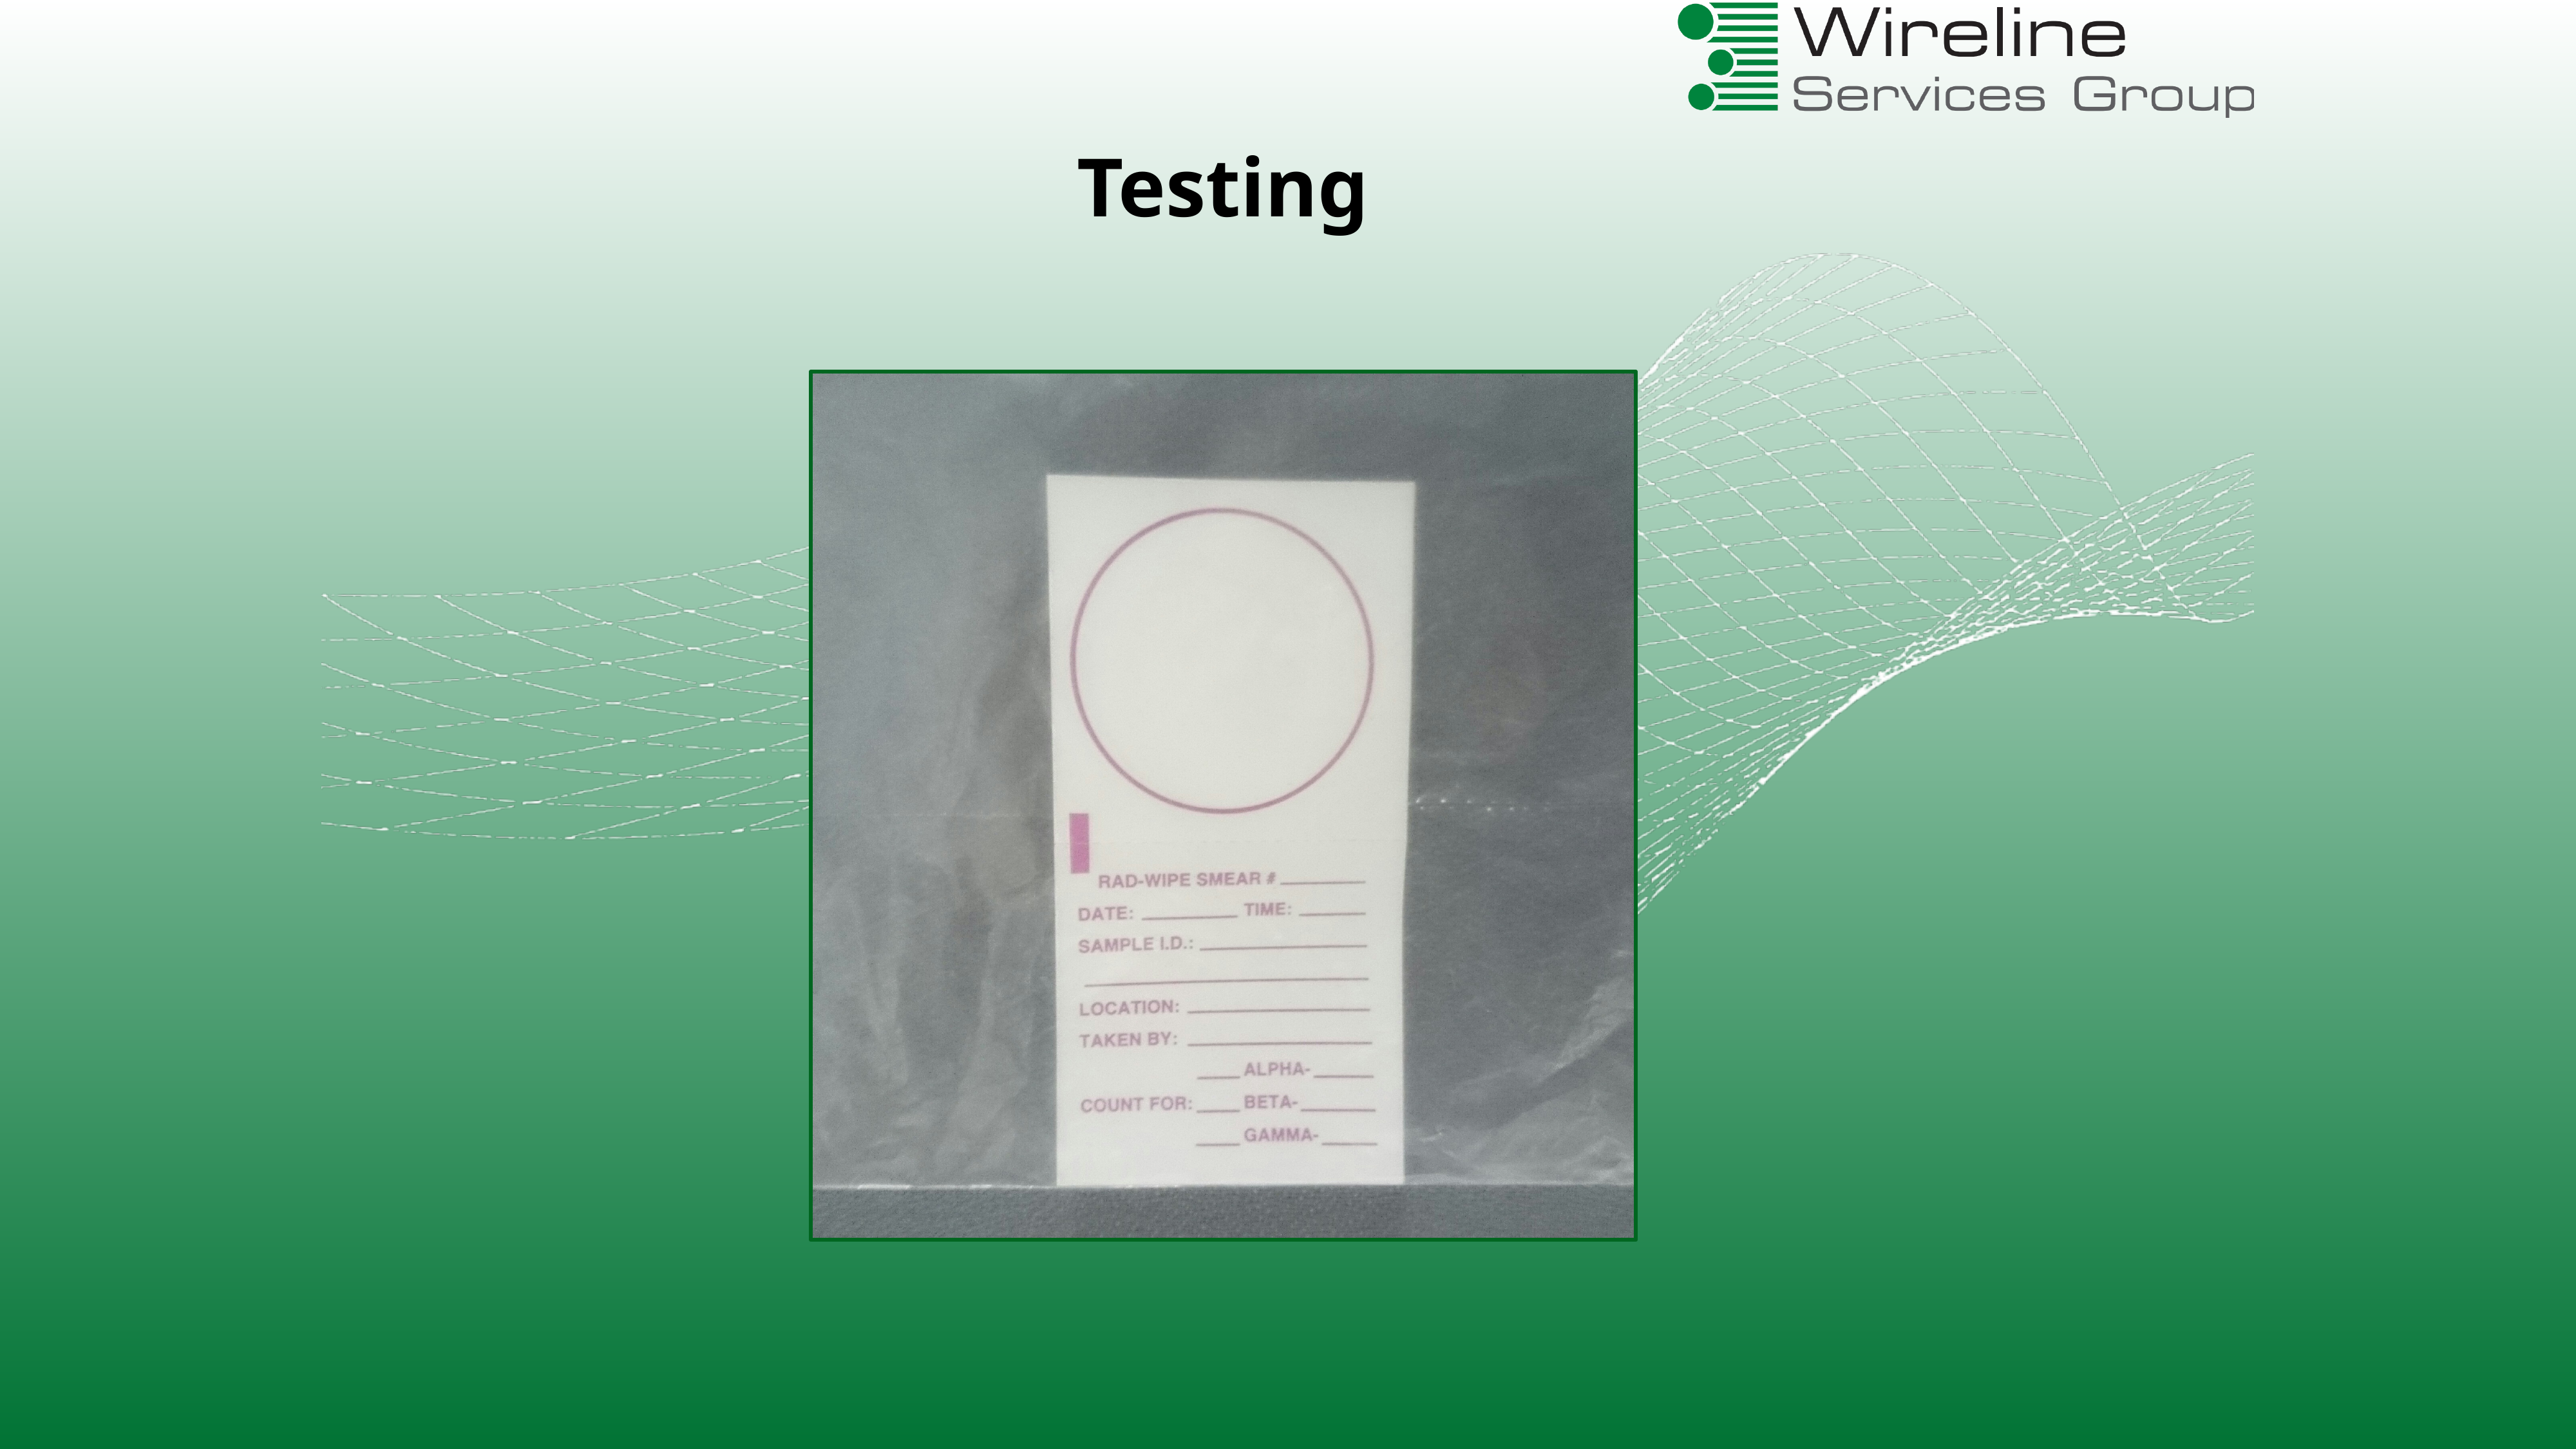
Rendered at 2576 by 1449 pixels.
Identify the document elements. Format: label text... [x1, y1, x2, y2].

text_box Testing [337, 131, 2110, 238]
picture [321, 252, 2254, 1238]
picture [1678, 3, 2255, 118]
